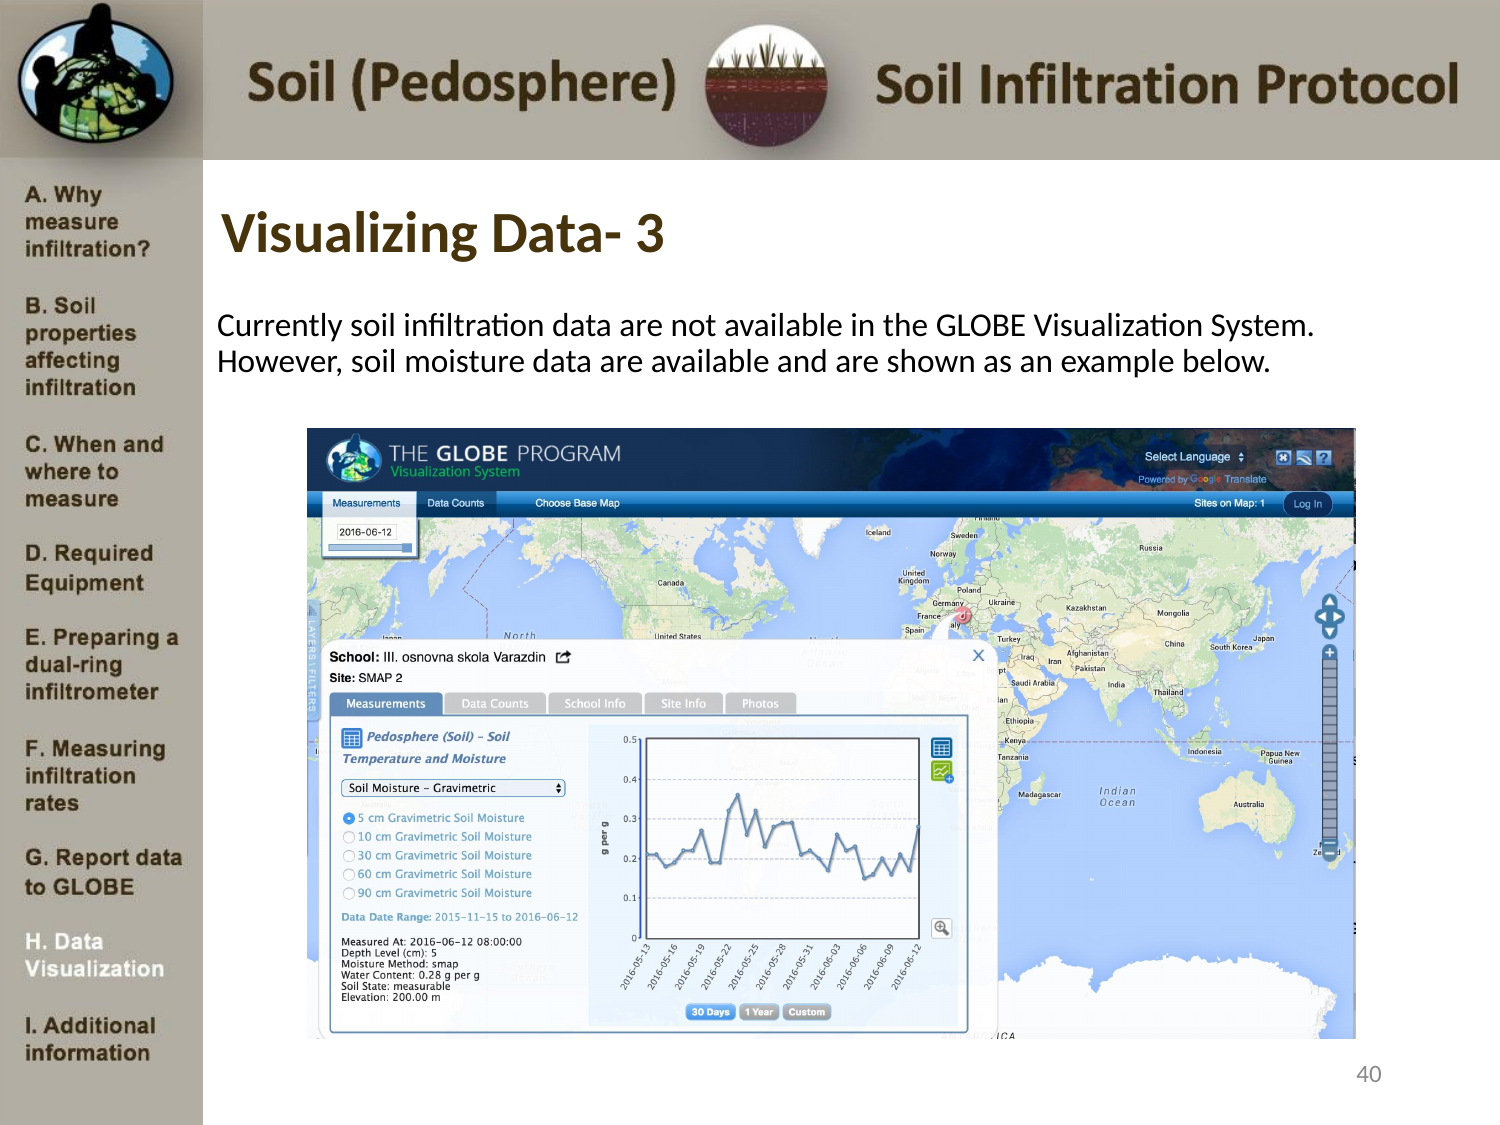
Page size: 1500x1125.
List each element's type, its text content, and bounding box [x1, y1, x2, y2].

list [307, 428, 1356, 1039]
title Visualizing Data- 3 [207, 169, 1500, 378]
picture [0, 0, 1500, 1125]
list Currently soil infiltration data are not available in the GLOBE Visualization System. However, soil moisture data are available and are shown as an example below. [207, 300, 1462, 414]
slide_number ‹#› [1059, 1042, 1397, 1103]
